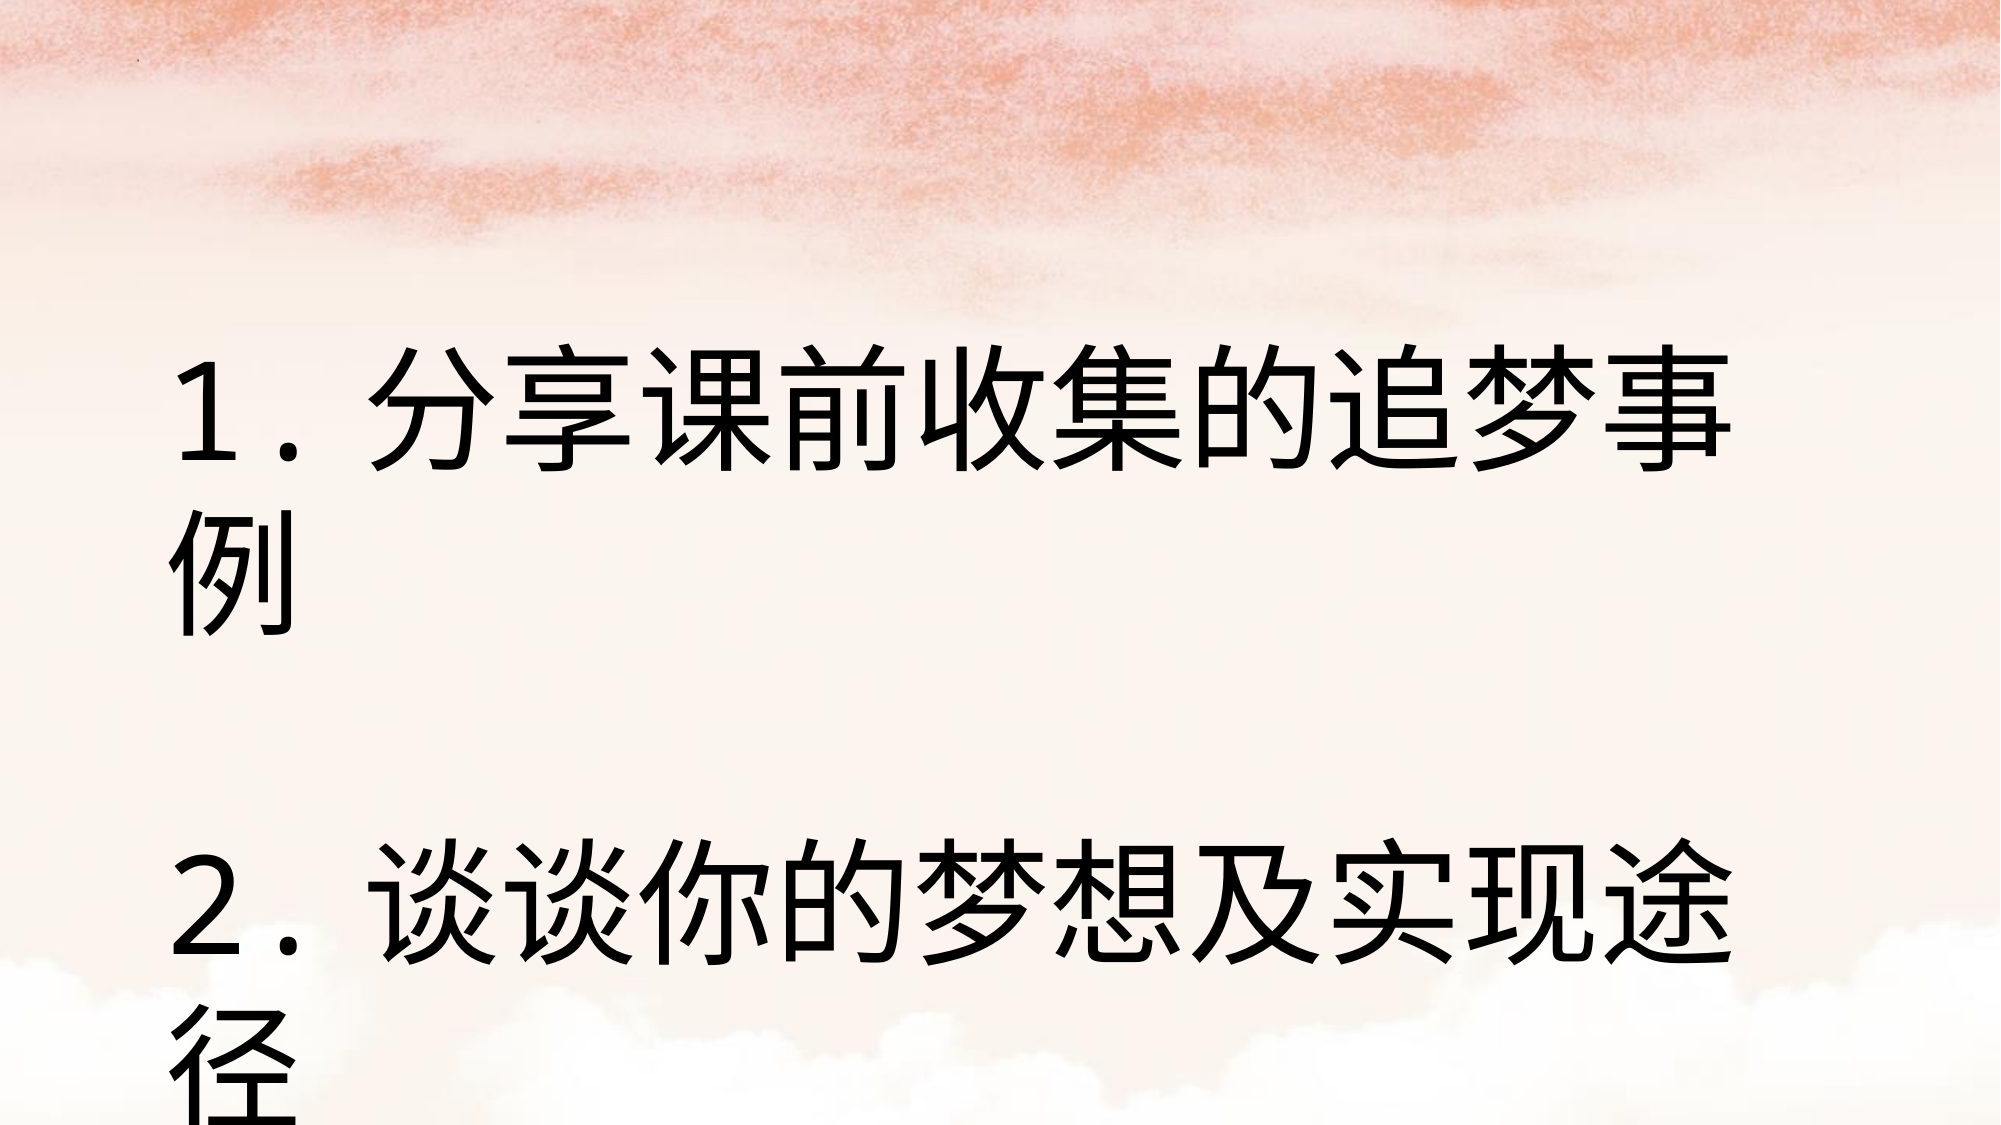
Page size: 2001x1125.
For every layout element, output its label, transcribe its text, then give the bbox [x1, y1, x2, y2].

picture [0, 0, 2000, 1125]
text_box 1.分享课前收集的追梦事例 2.谈谈你的梦想及实现途径 [149, 315, 1851, 1125]
